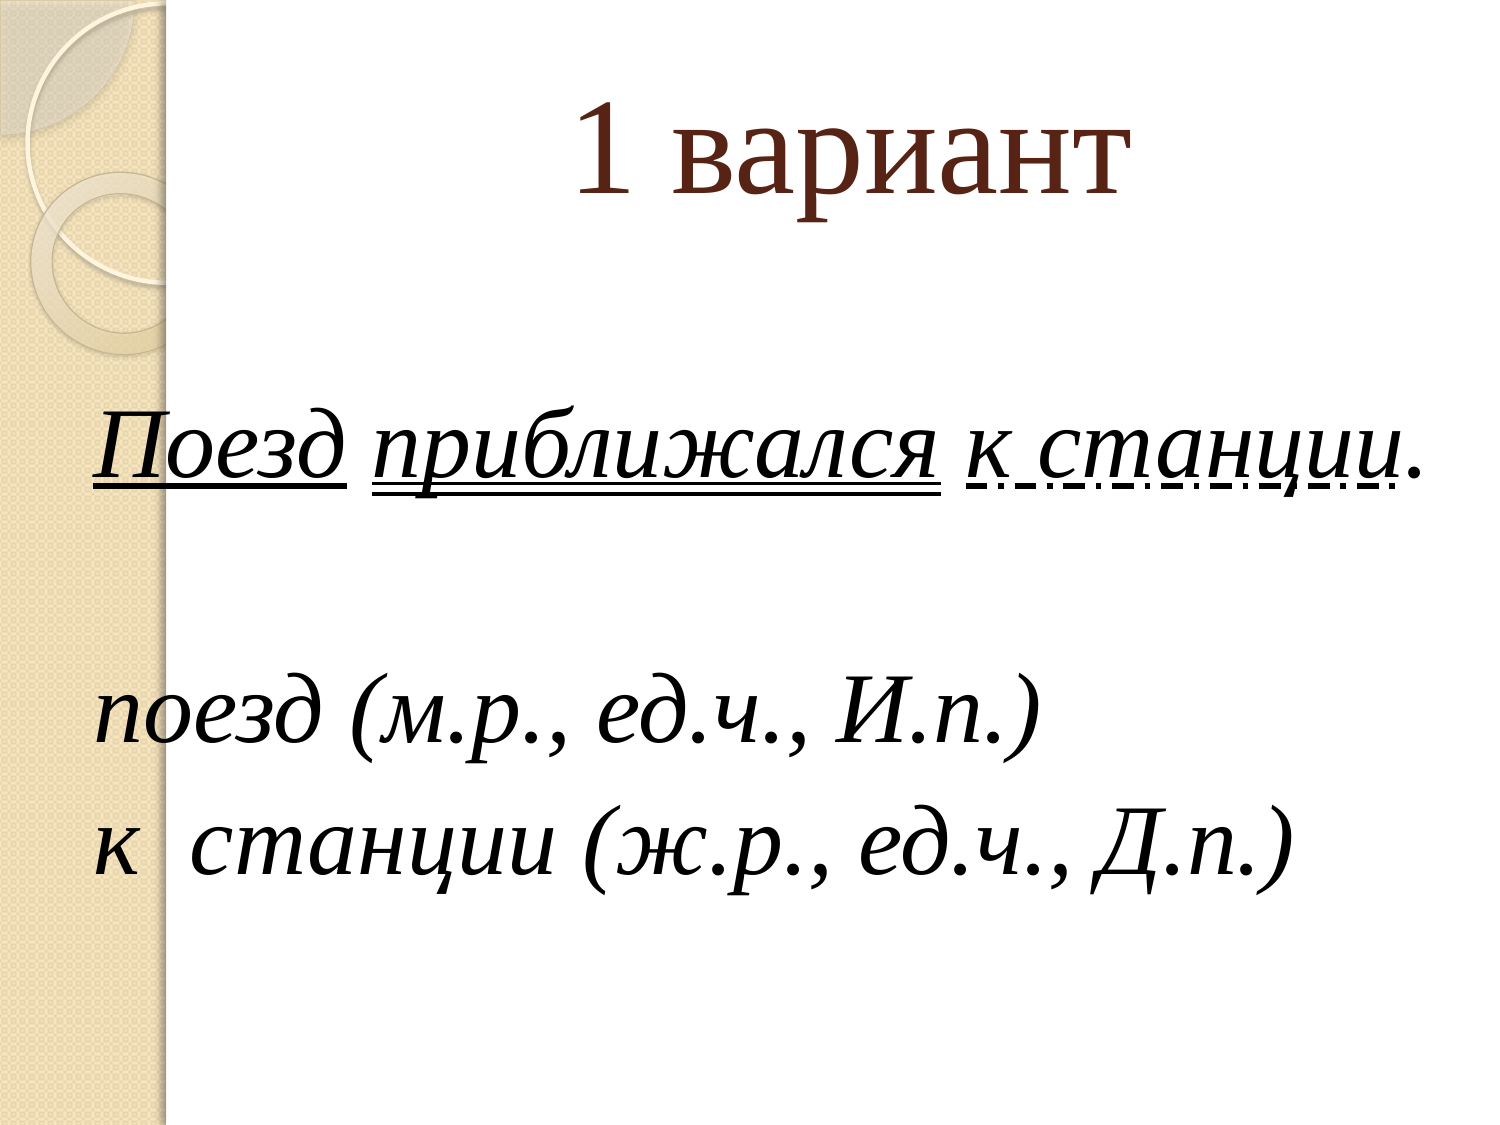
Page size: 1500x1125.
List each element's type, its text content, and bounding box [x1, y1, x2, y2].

list Поезд приближался к станции. поезд (м.р., ед.ч., И.п.) к станции (ж.р., ед.ч., Д.п.) [64, 237, 1466, 1026]
title 1 вариант [235, 45, 1466, 233]
